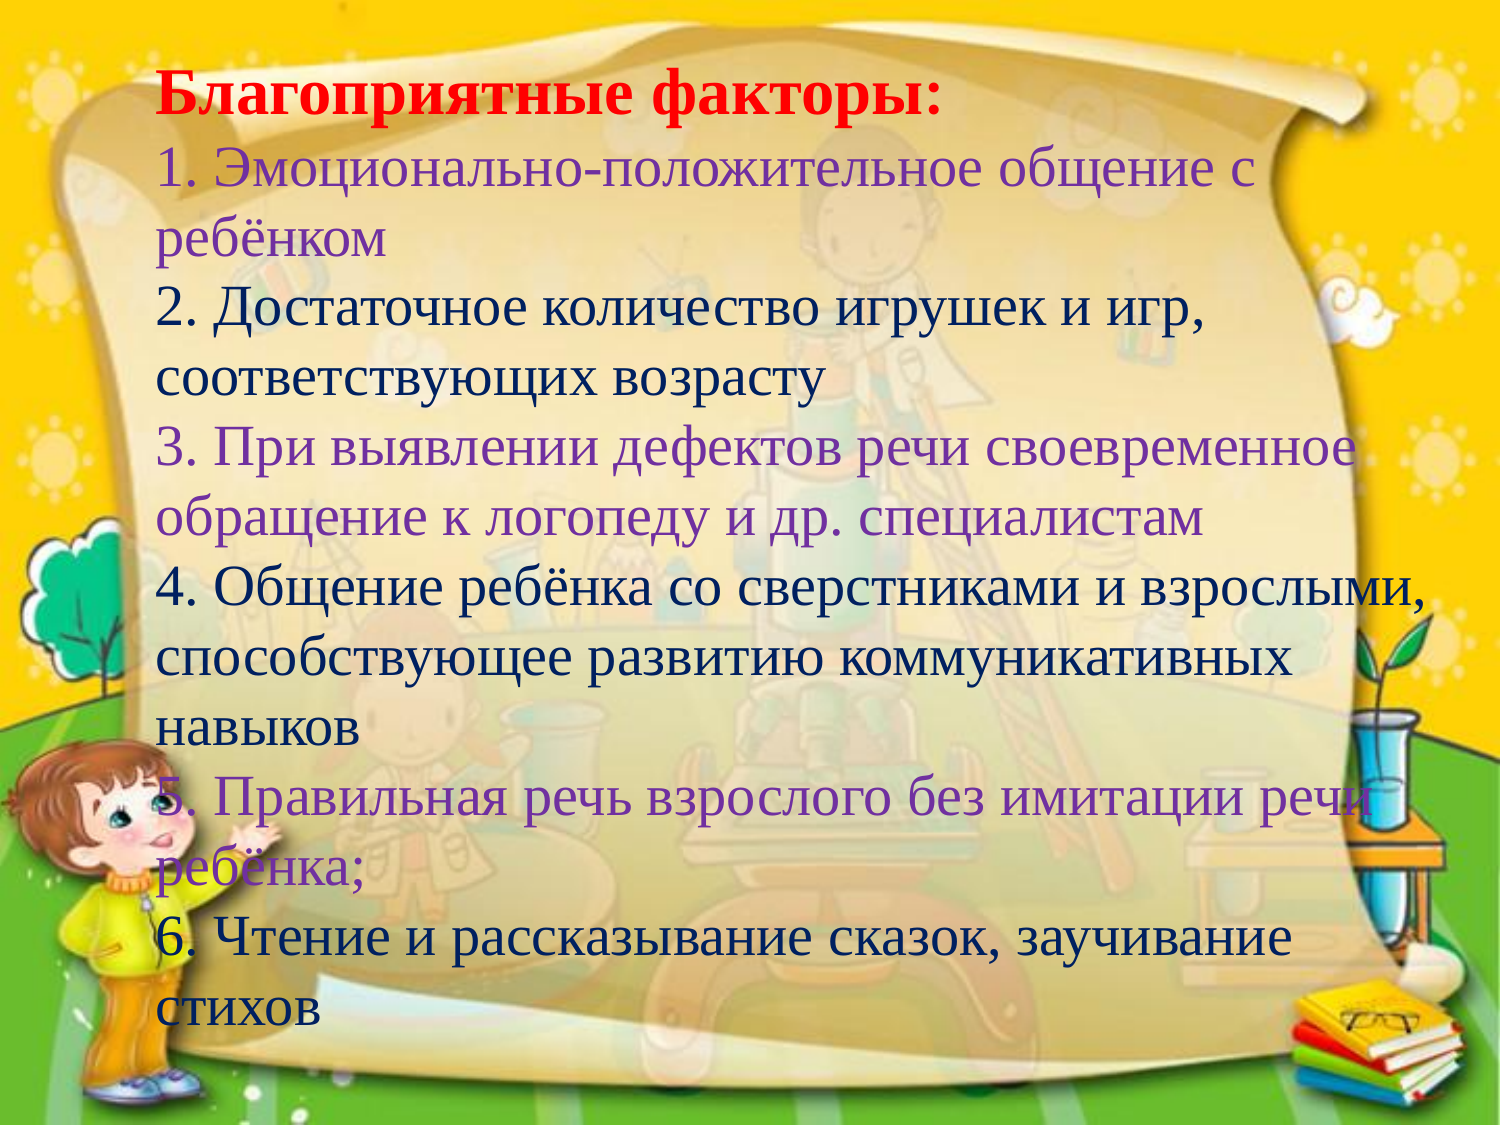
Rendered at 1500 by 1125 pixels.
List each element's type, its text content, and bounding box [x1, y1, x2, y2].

text_box Благоприятные факторы: 1. Эмоционально-положительное общение с ребёнком 2. Достаточное количество игрушек и игр, соответствующих возрасту 3. При выявлении дефектов речи своевременное обращение к логопеду и др. специалистам 4. Общение ребёнка со сверстниками и взрослыми, способствующее развитию коммуникативных навыков 5. Правильная речь взрослого без имитации речи ребёнка; 6. Чтение и рассказывание сказок, заучивание стихов [140, 40, 1465, 1045]
picture [0, 0, 1500, 1125]
